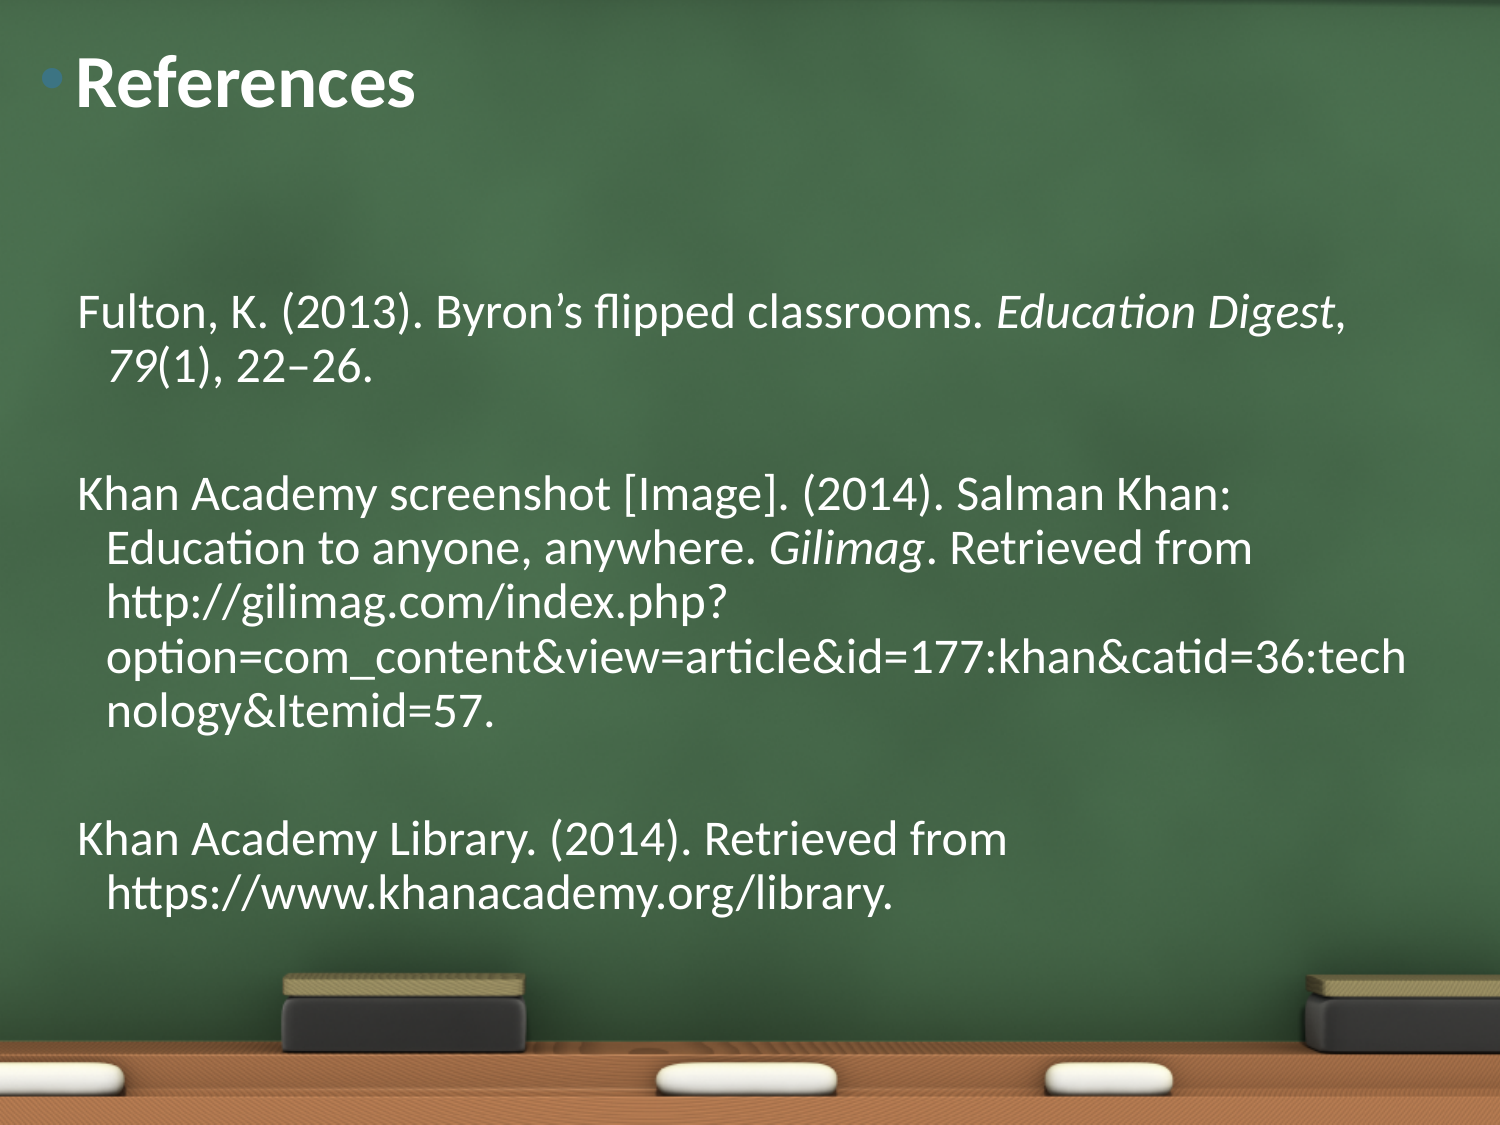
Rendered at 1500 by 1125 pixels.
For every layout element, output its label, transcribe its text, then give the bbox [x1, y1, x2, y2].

picture [0, 0, 1500, 1125]
title References [24, 24, 1375, 130]
list Fulton, K. (2013). Byron’s flipped classrooms. Education Digest, 79(1), 22–26. Khan Academy screenshot [Image]. (2014). Salman Khan: Education to anyone, anywhere. Gilimag. Retrieved from http://gilimag.com/index.php?option=com_content&view=article&id=177:khan&catid=36:technology&Itemid=57. Khan Academy Library. (2014). Retrieved from https://www.khanacademy.org/library. [62, 212, 1425, 955]
